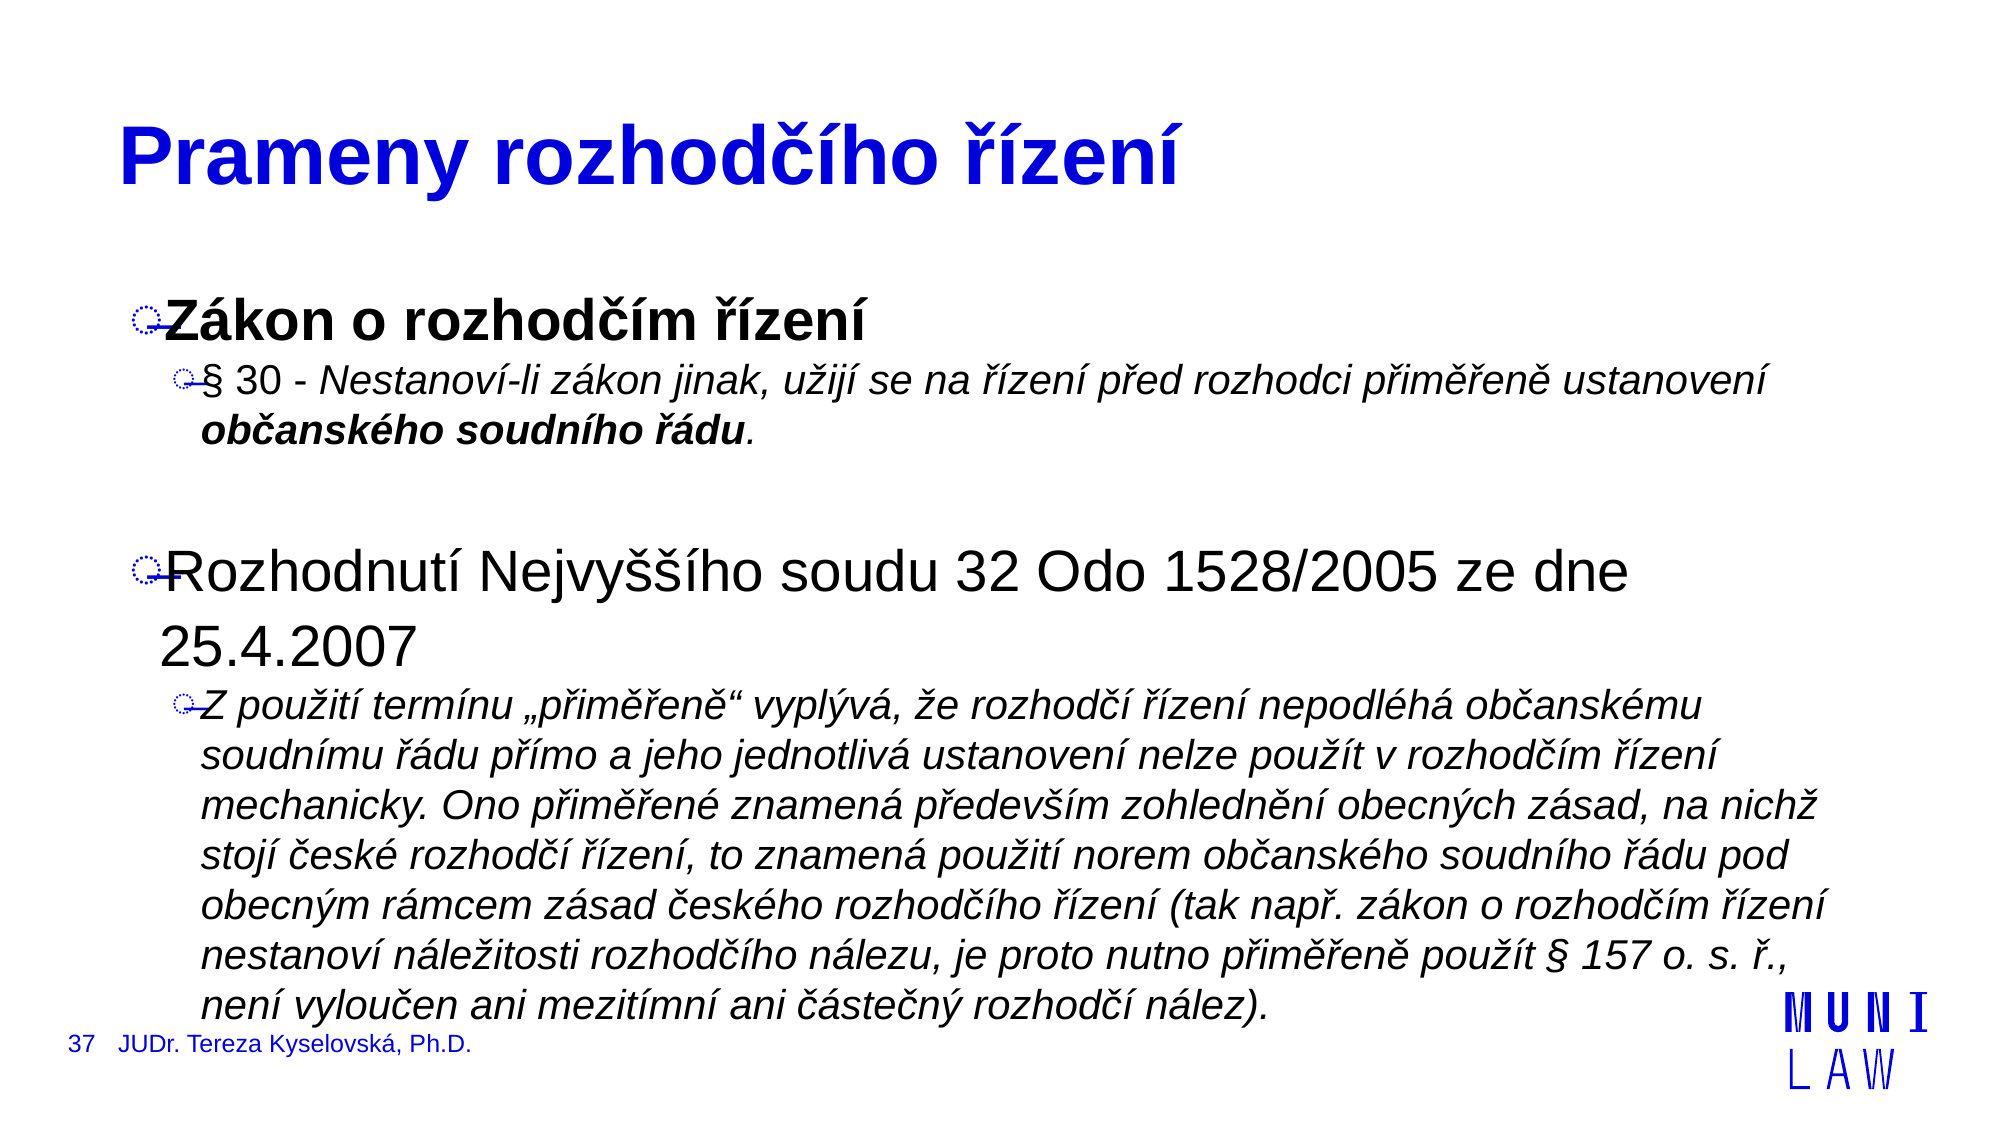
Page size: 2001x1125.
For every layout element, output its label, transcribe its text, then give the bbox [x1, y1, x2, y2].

list Zákon o rozhodčím řízení § 30 - Nestanoví-li zákon jinak, užijí se na řízení před rozhodci přiměřeně ustanovení občanského soudního řádu. Rozhodnutí Nejvyššího soudu 32 Odo 1528/2005 ze dne 25.4.2007 Z použití termínu „přiměřeně“ vyplývá, že rozhodčí řízení nepodléhá občanskému soudnímu řádu přímo a jeho jednotlivá ustanovení nelze použít v rozhodčím řízení mechanicky. Ono přiměřené znamená především zohlednění obecných zásad, na nichž stojí české rozhodčí řízení, to znamená použití norem občanského soudního řádu pod obecným rámcem zásad českého rozhodčího řízení (tak např. zákon o rozhodčím řízení nestanoví náležitosti rozhodčího nálezu, je proto nutno přiměřeně použít § 157 o. s. ř., není vyloučen ani mezitímní ani částečný rozhodčí nález). [118, 277, 1883, 957]
slide_number 37 [67, 1021, 110, 1063]
footer JUDr. Tereza Kyselovská, Ph.D. [118, 1021, 1418, 1063]
title Prameny rozhodčího řízení [118, 118, 1883, 193]
